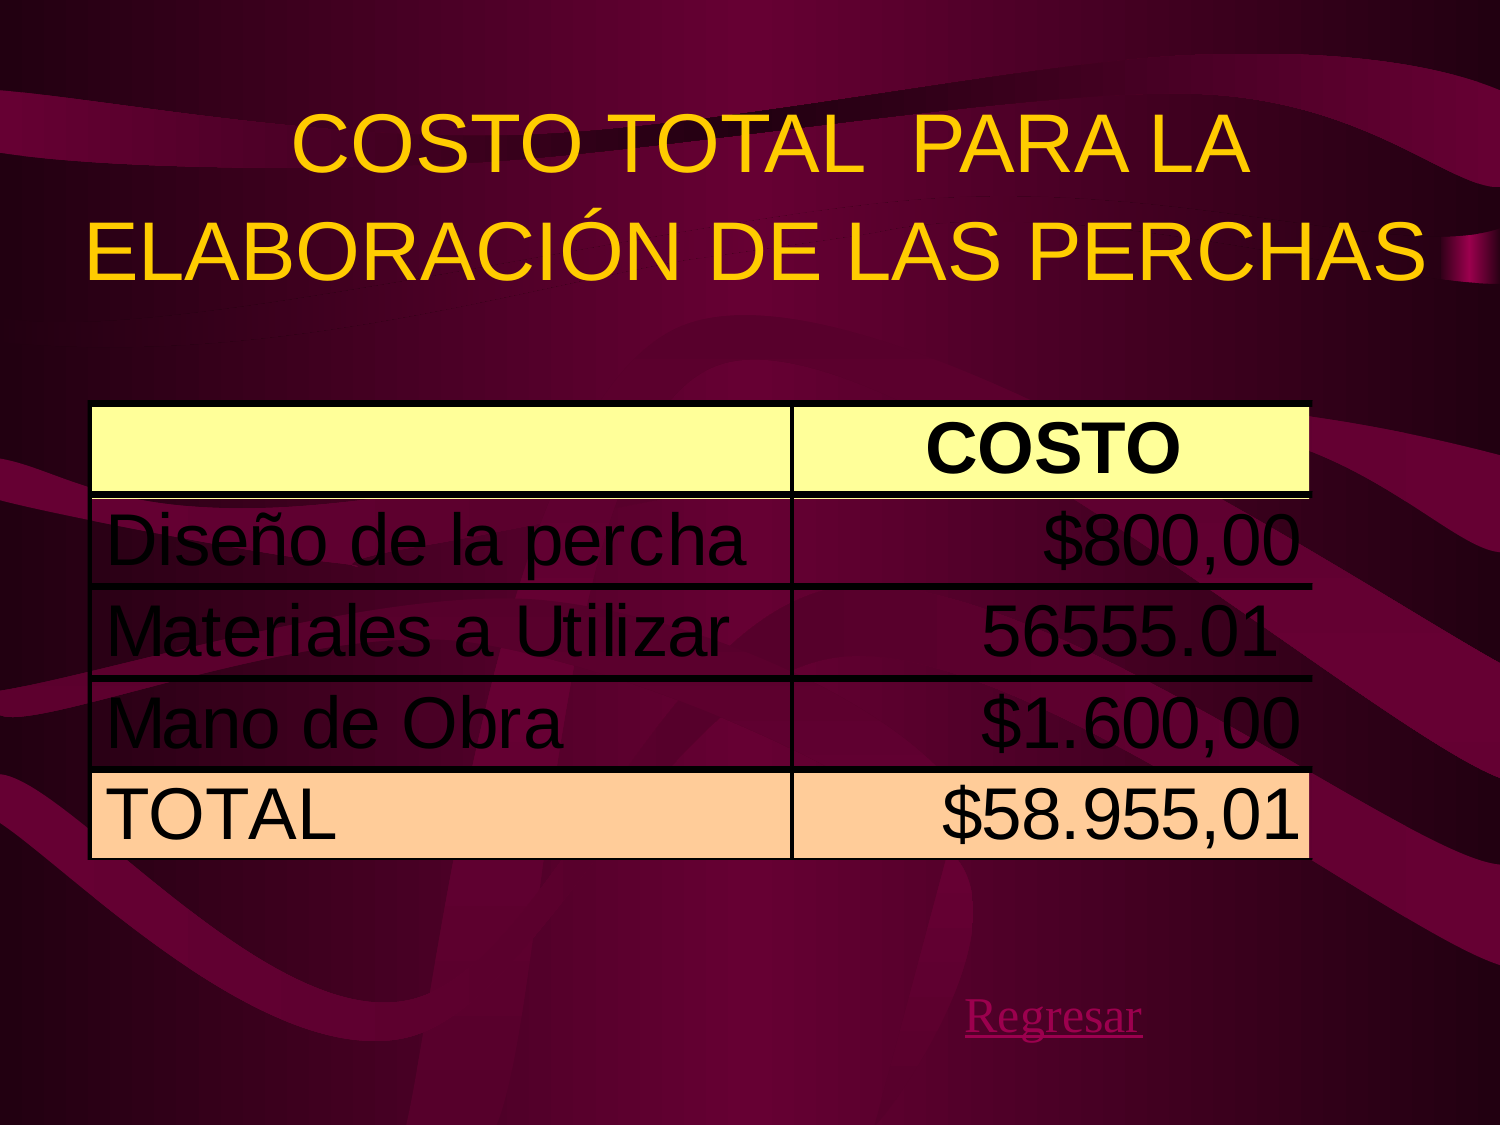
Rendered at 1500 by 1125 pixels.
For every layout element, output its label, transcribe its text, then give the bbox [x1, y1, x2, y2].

title COSTO TOTAL PARA LA ELABORACIÓN DE LAS PERCHAS [37, 99, 1500, 288]
text_box Regresar [950, 974, 1300, 1050]
picture [87, 399, 1313, 860]
